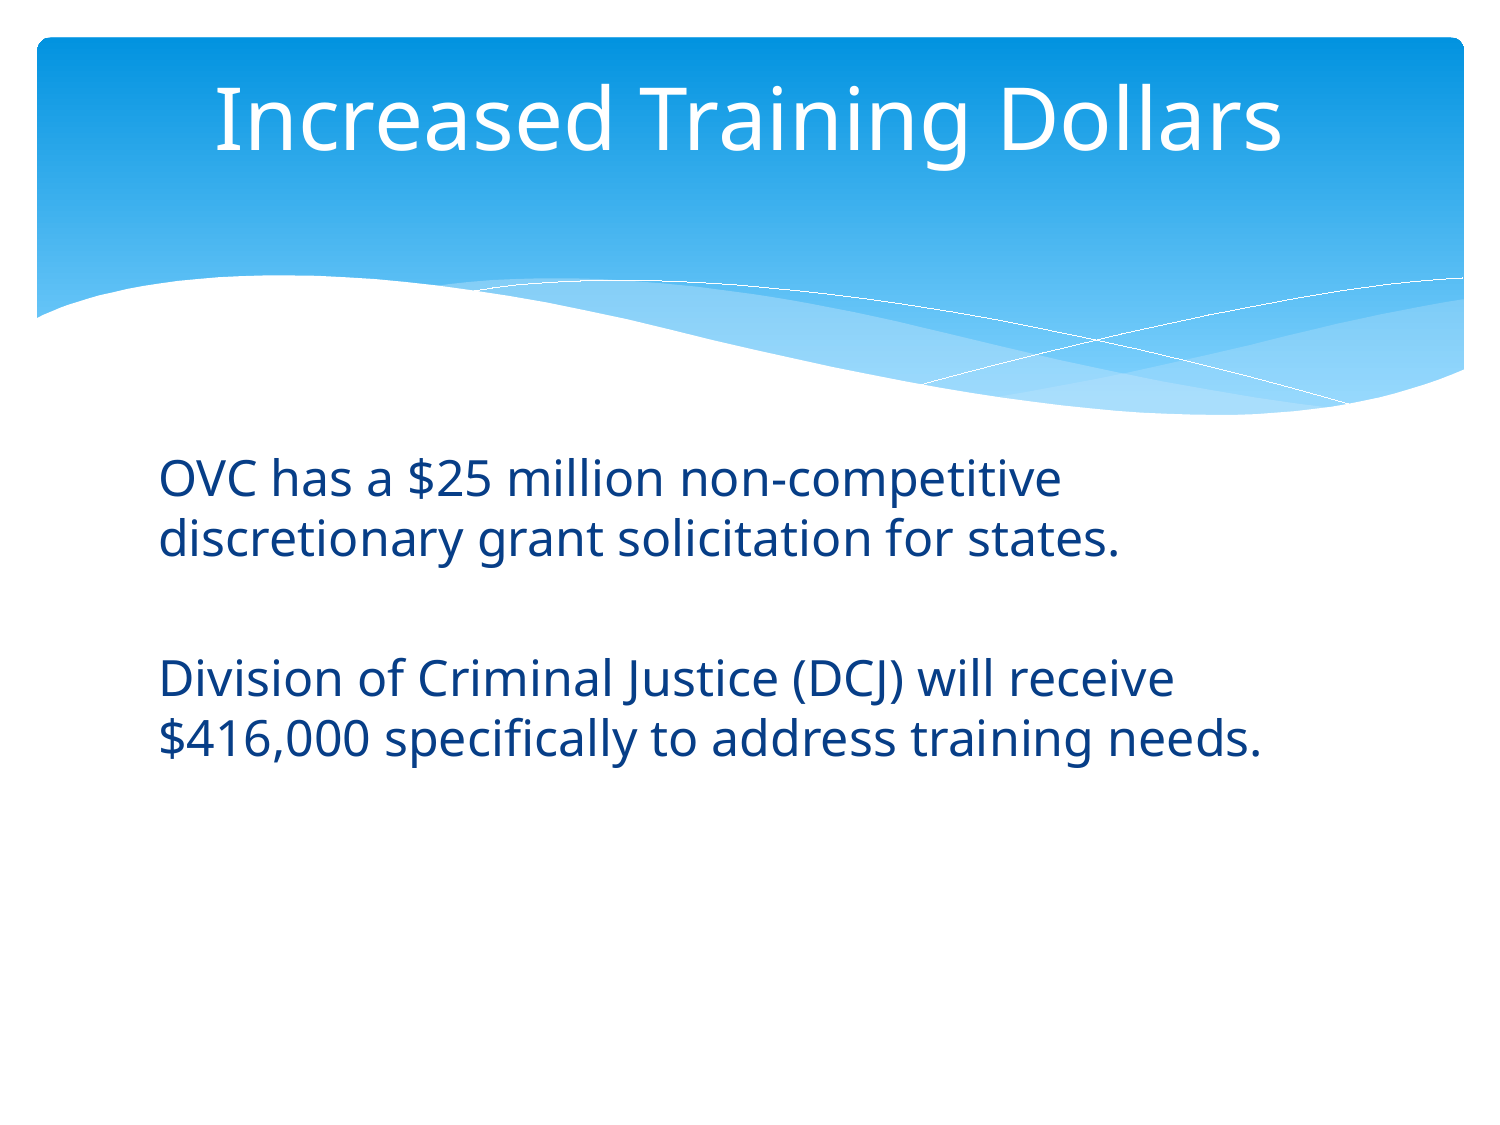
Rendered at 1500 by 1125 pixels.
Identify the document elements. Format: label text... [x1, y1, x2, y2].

list OVC has a $25 million non-competitive discretionary grant solicitation for states. Division of Criminal Justice (DCJ) will receive $416,000 specifically to address training needs. [143, 438, 1359, 1005]
title Increased Training Dollars [75, 55, 1425, 261]
